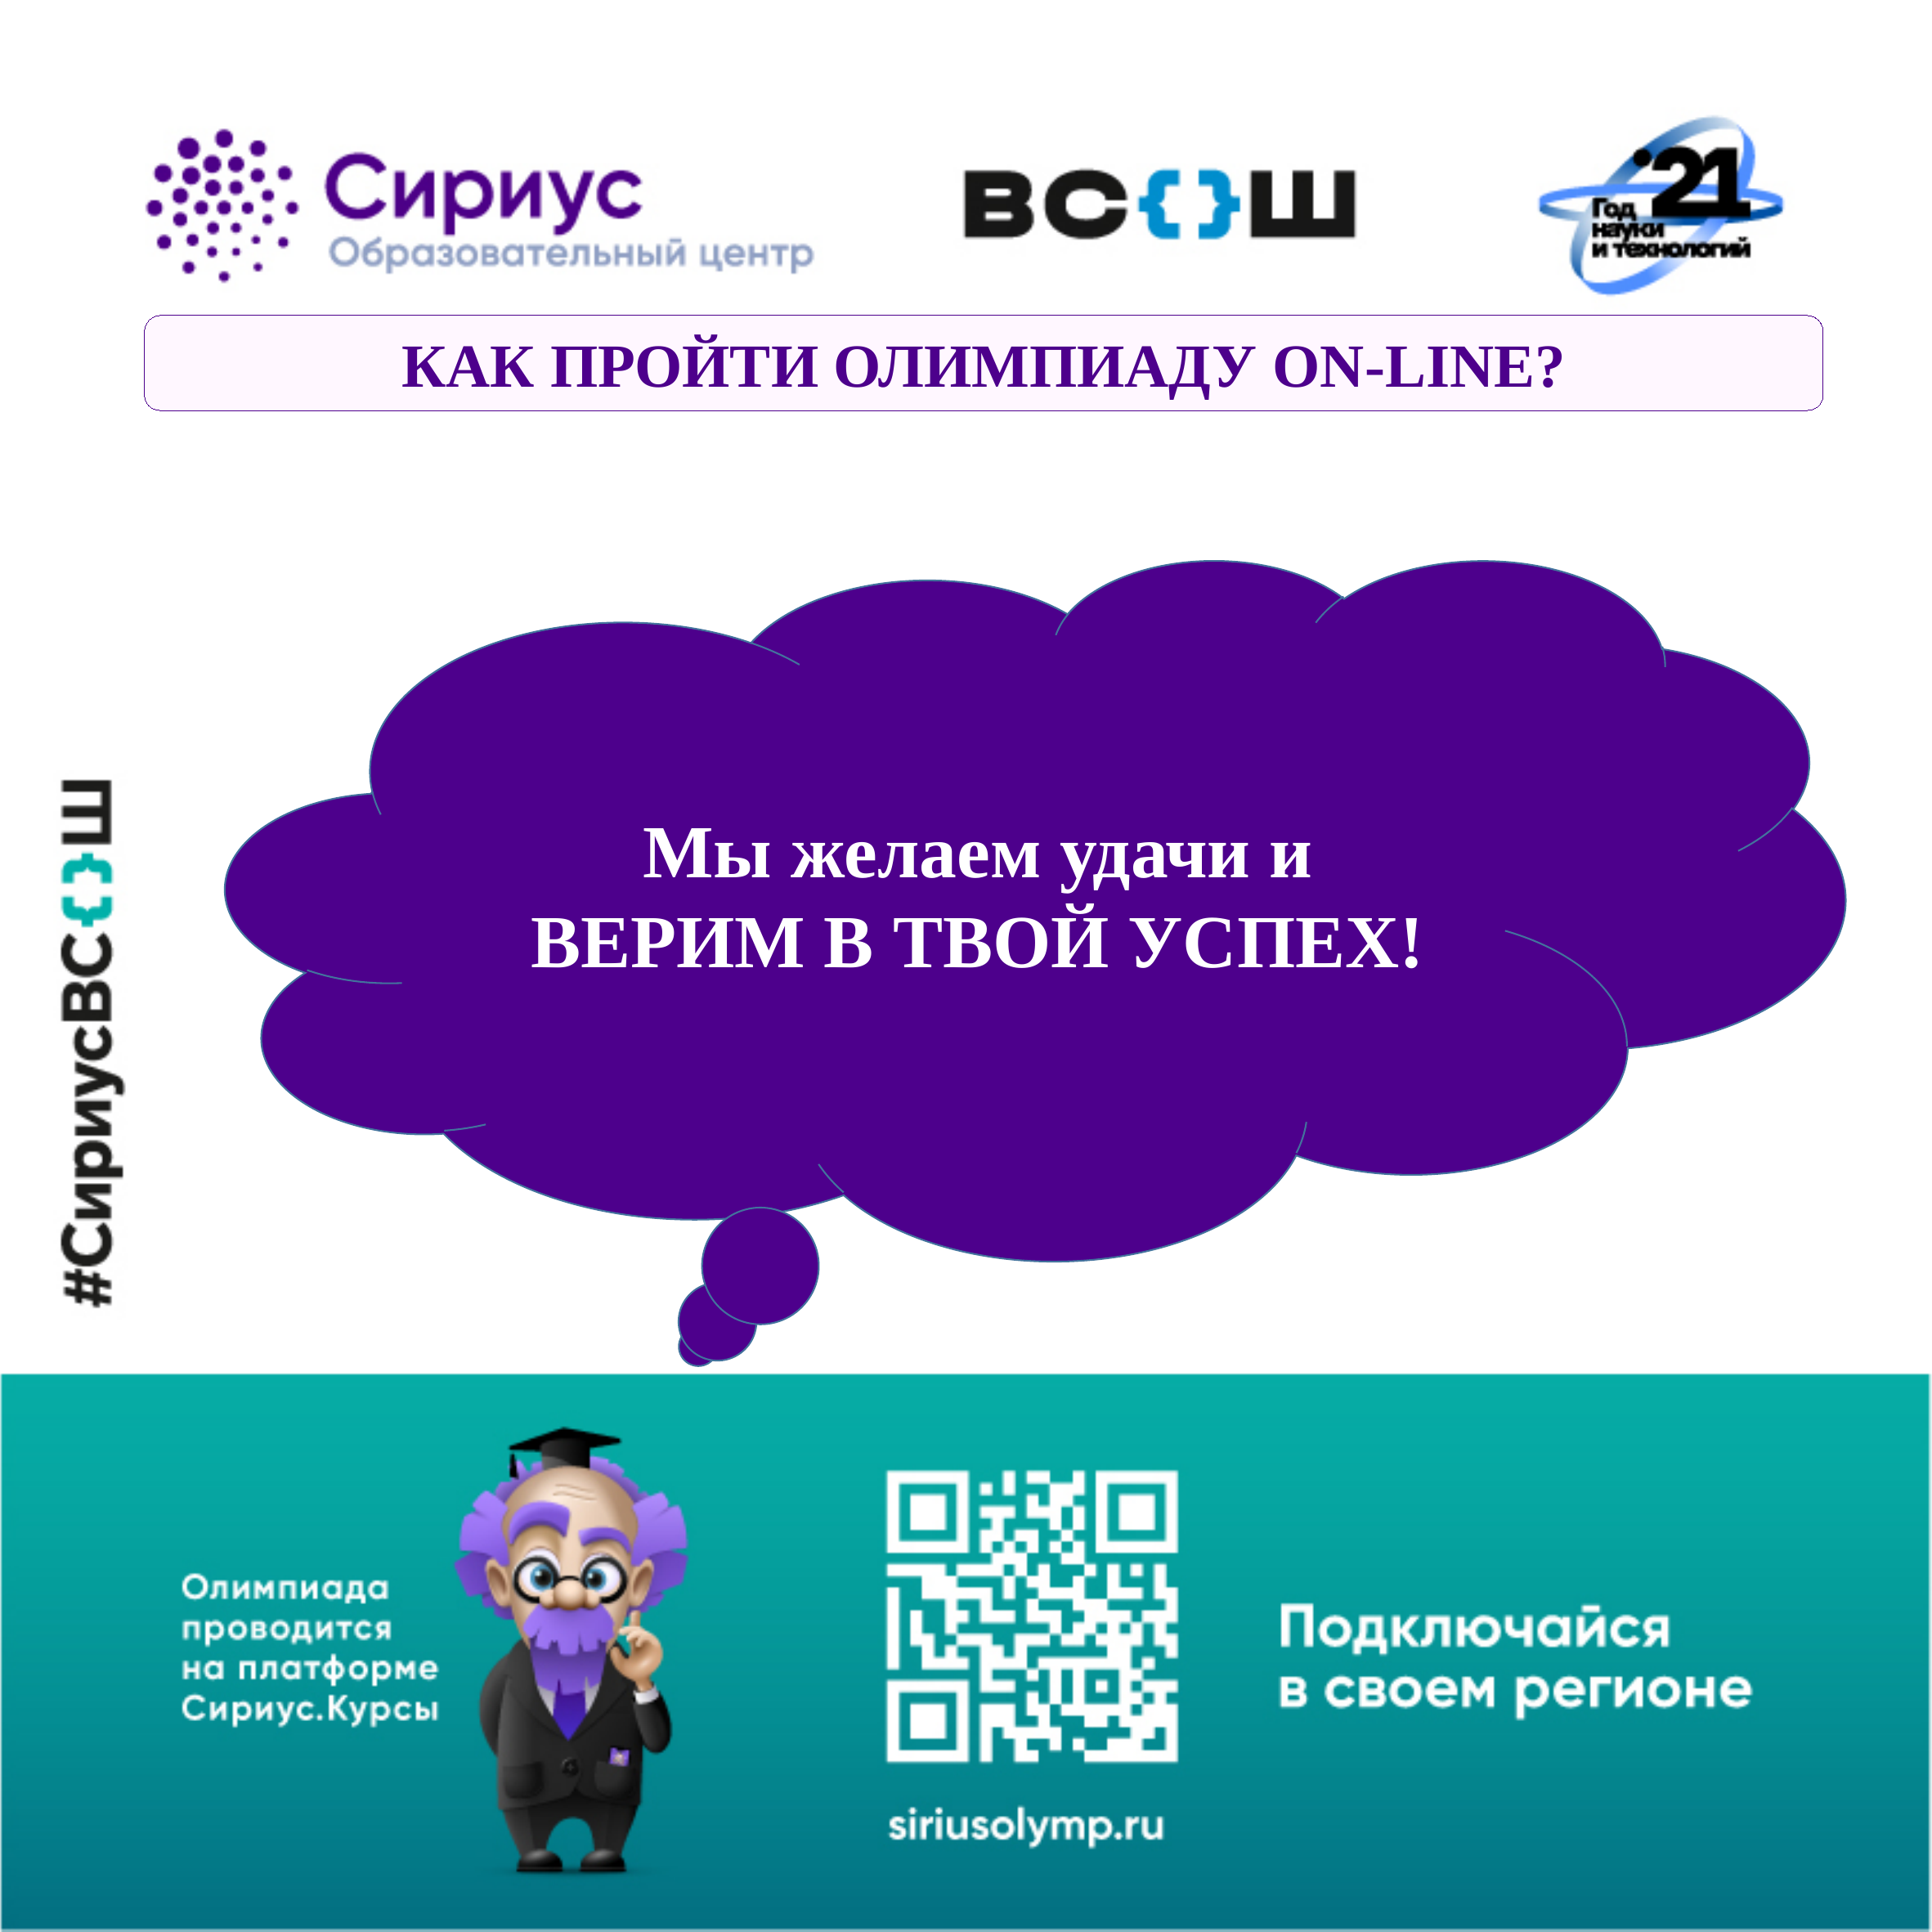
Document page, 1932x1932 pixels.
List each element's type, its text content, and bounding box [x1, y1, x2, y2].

picture [0, 0, 1932, 1932]
text_box КАК ПРОЙТИ ОЛИМПИАДУ ON-LINE? [144, 315, 1823, 411]
text_box Мы желаем удачи и ВЕРИМ В ТВОЙ УСПЕХ! [223, 560, 1847, 1367]
